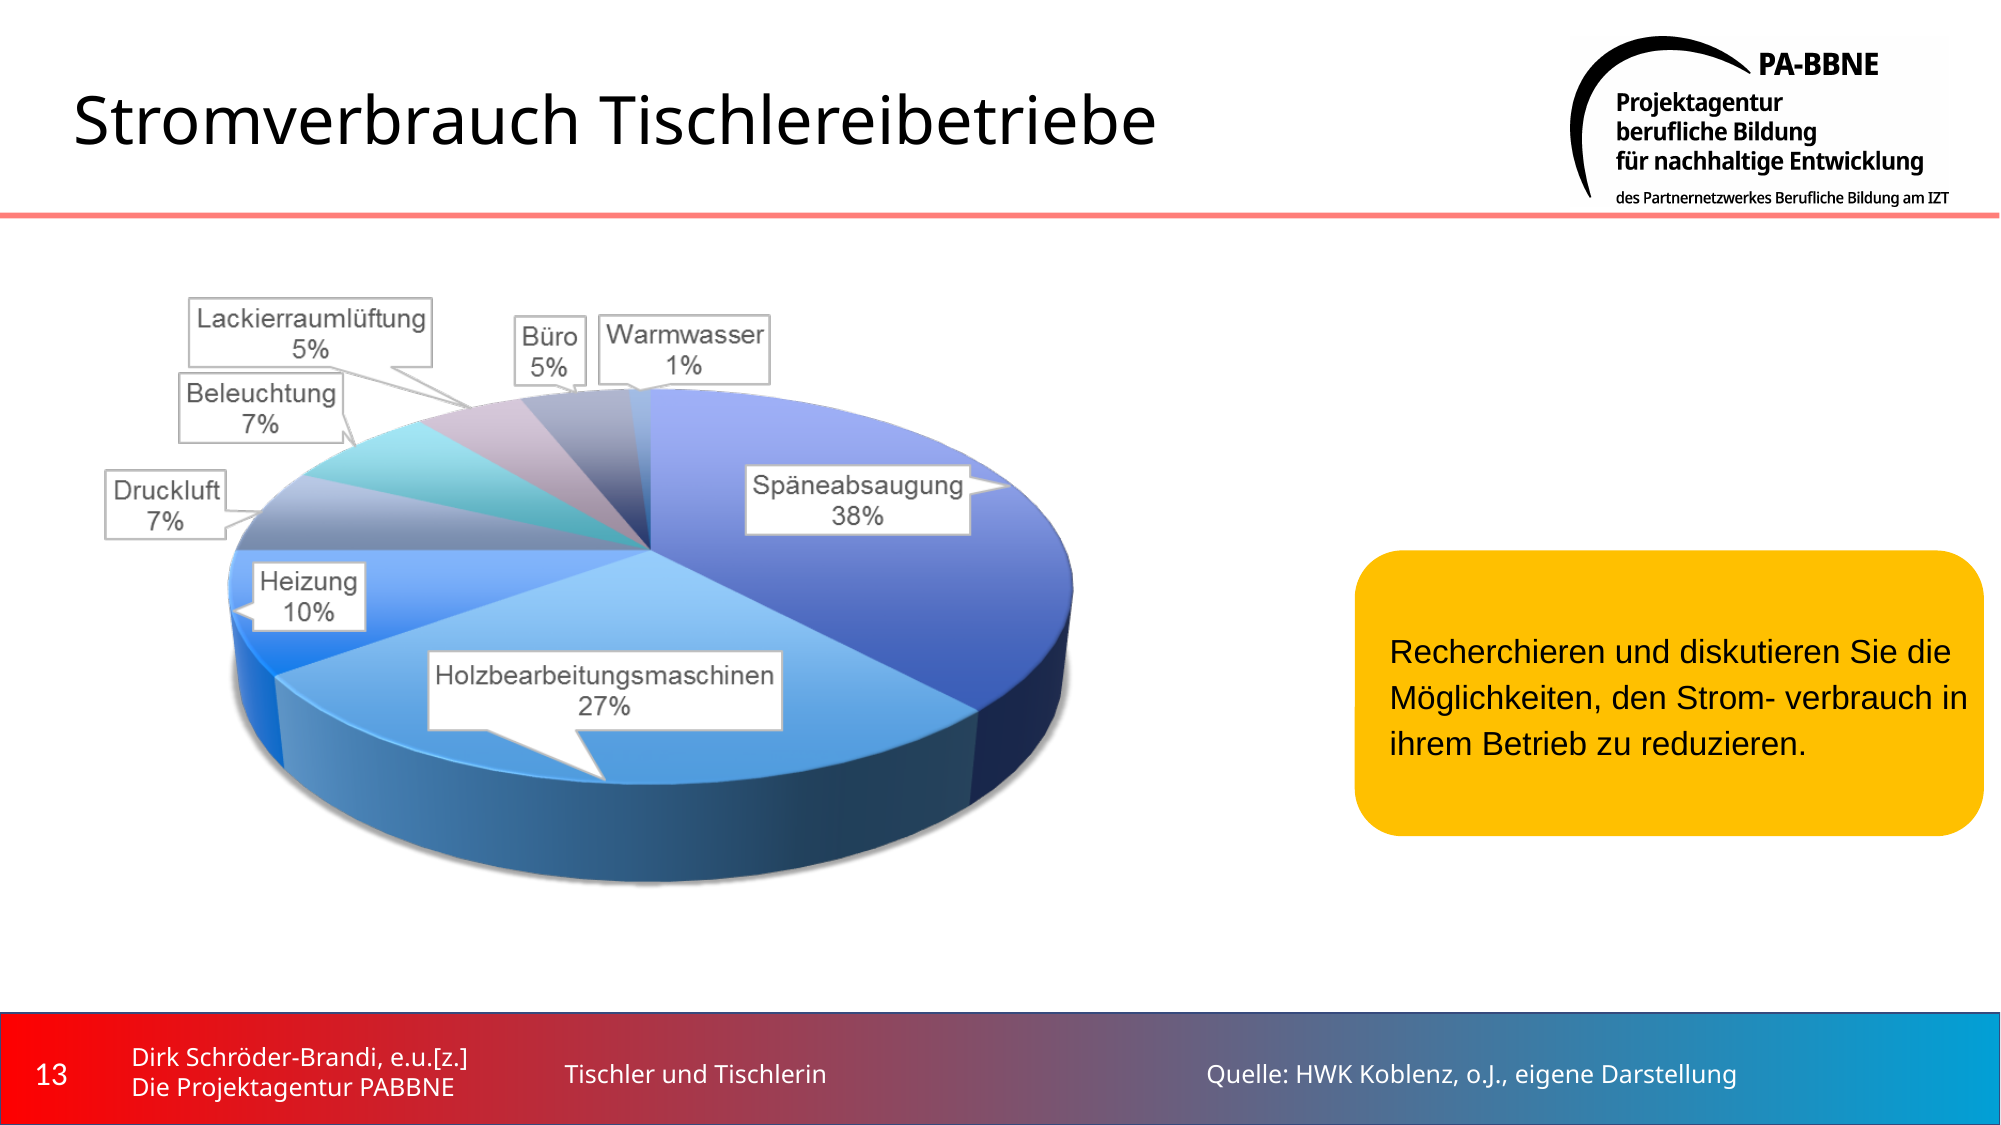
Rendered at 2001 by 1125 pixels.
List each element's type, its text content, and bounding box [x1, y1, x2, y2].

list Quelle: HWK Koblenz, o.J., eigene Darstellung [1191, 1026, 1949, 1118]
slide_number ‹#› [0, 1026, 102, 1118]
text_box Recherchieren und diskutieren Sie die Möglichkeiten, den Strom- verbrauch in ihrem Betrieb zu reduzieren. [1354, 550, 1984, 837]
picture [15, 288, 1342, 976]
list Tischler und Tischlerin [549, 1026, 1179, 1118]
picture [1570, 36, 1949, 207]
footer Dirk Schröder-Brandi, e.u.[z.] Die Projektagentur PABBNE [116, 1026, 533, 1118]
title Stromverbrauch Tischlereibetriebe [59, 29, 1536, 207]
